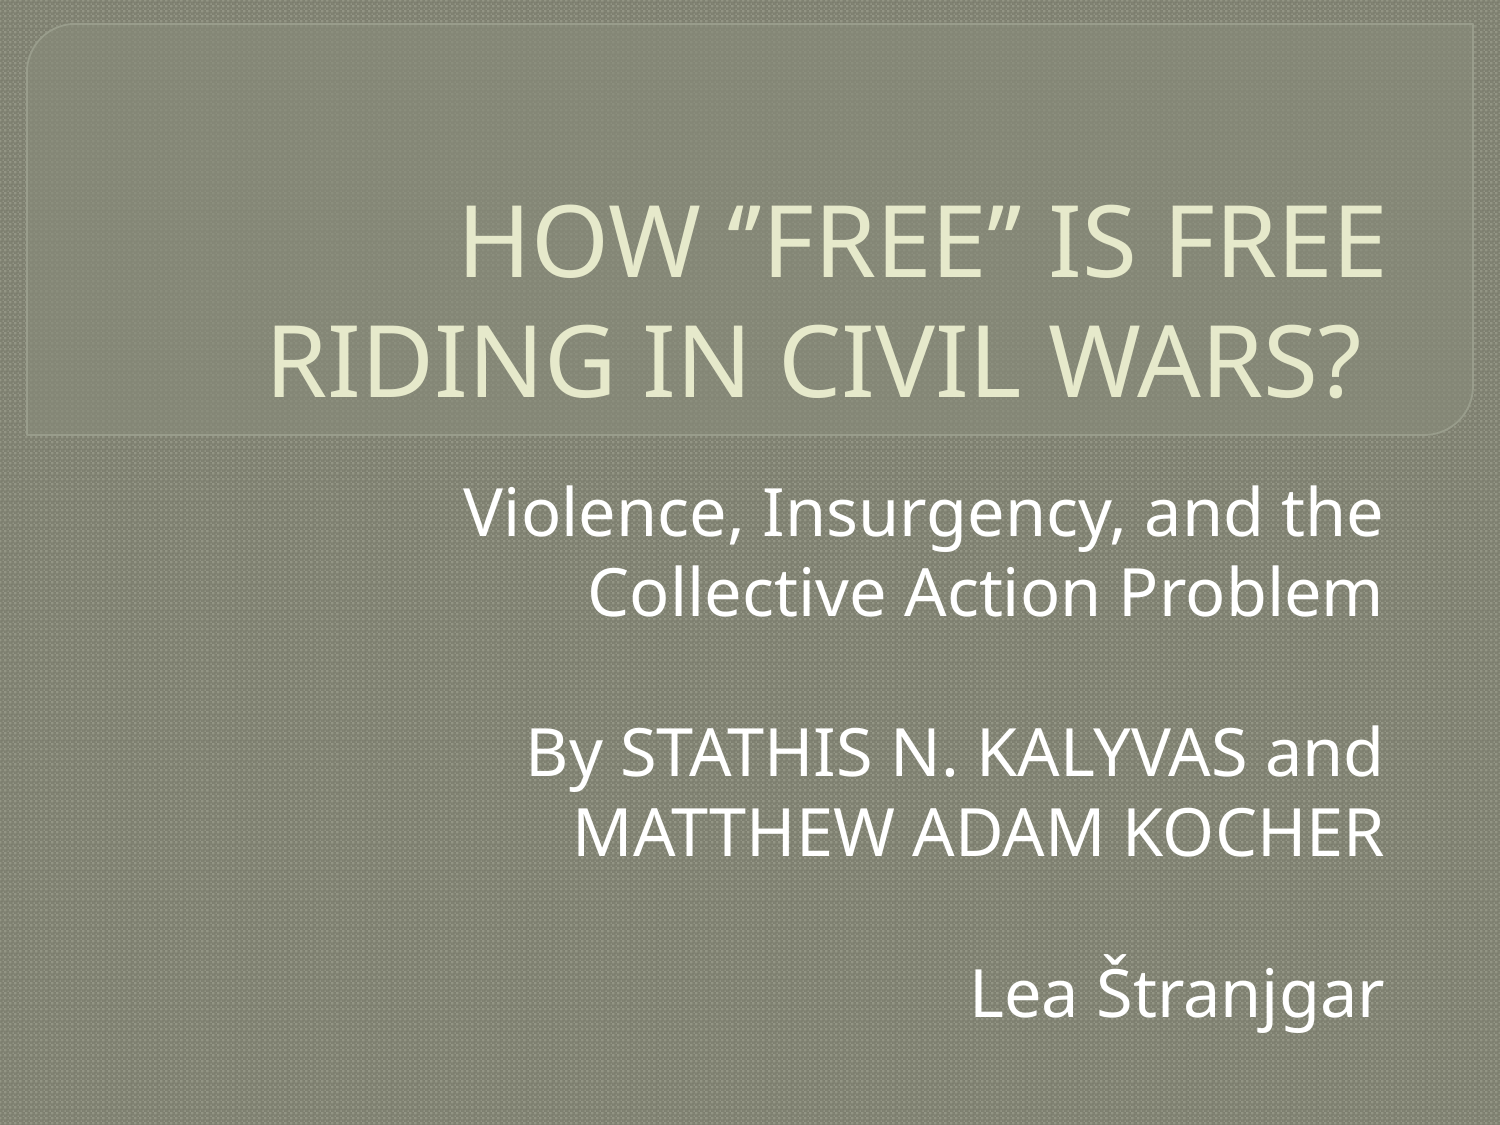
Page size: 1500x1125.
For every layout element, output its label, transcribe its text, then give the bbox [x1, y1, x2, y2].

title HOW ‘’FREE’’ IS FREE RIDING IN CIVIL WARS? [76, 62, 1427, 425]
subtitle Violence, Insurgency, and the Collective Action Problem By STATHIS N. KALYVAS and MATTHEW ADAM KOCHER Lea Štranjgar [350, 462, 1427, 1067]
